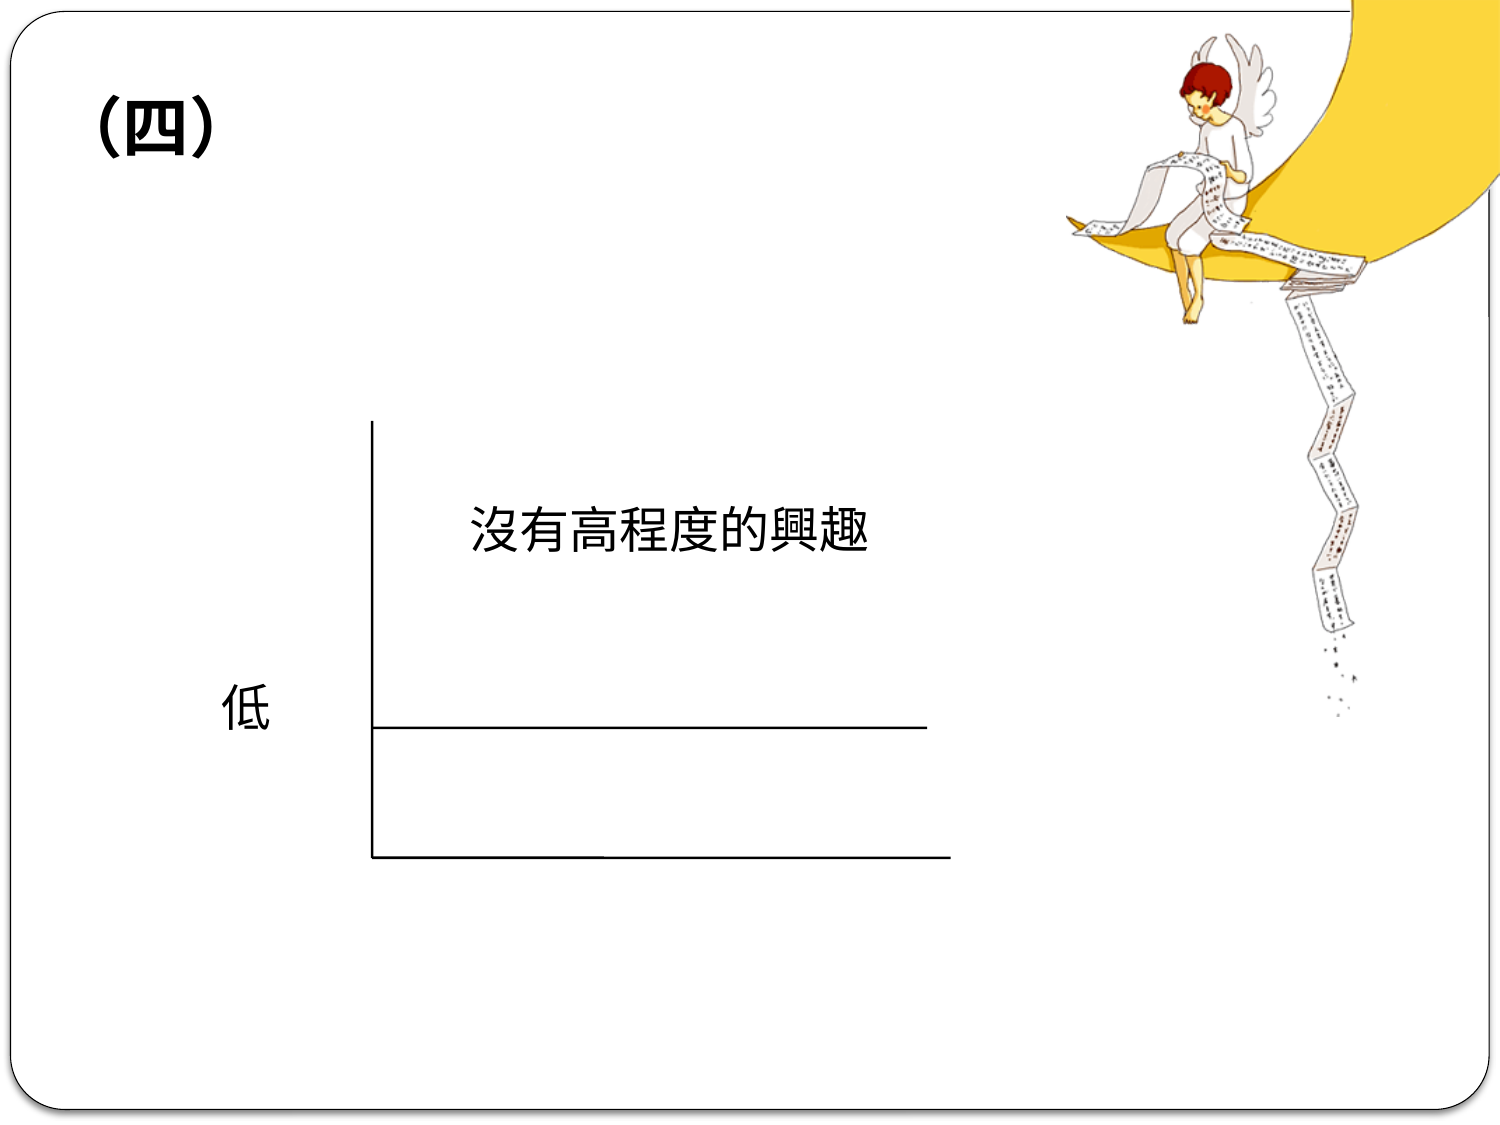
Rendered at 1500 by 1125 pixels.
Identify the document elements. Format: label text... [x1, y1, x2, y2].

list （四） [41, 78, 1325, 1005]
text_box 低 [206, 668, 349, 744]
text_box 沒有高程度的興趣 [454, 491, 928, 567]
picture [1066, 0, 1500, 717]
